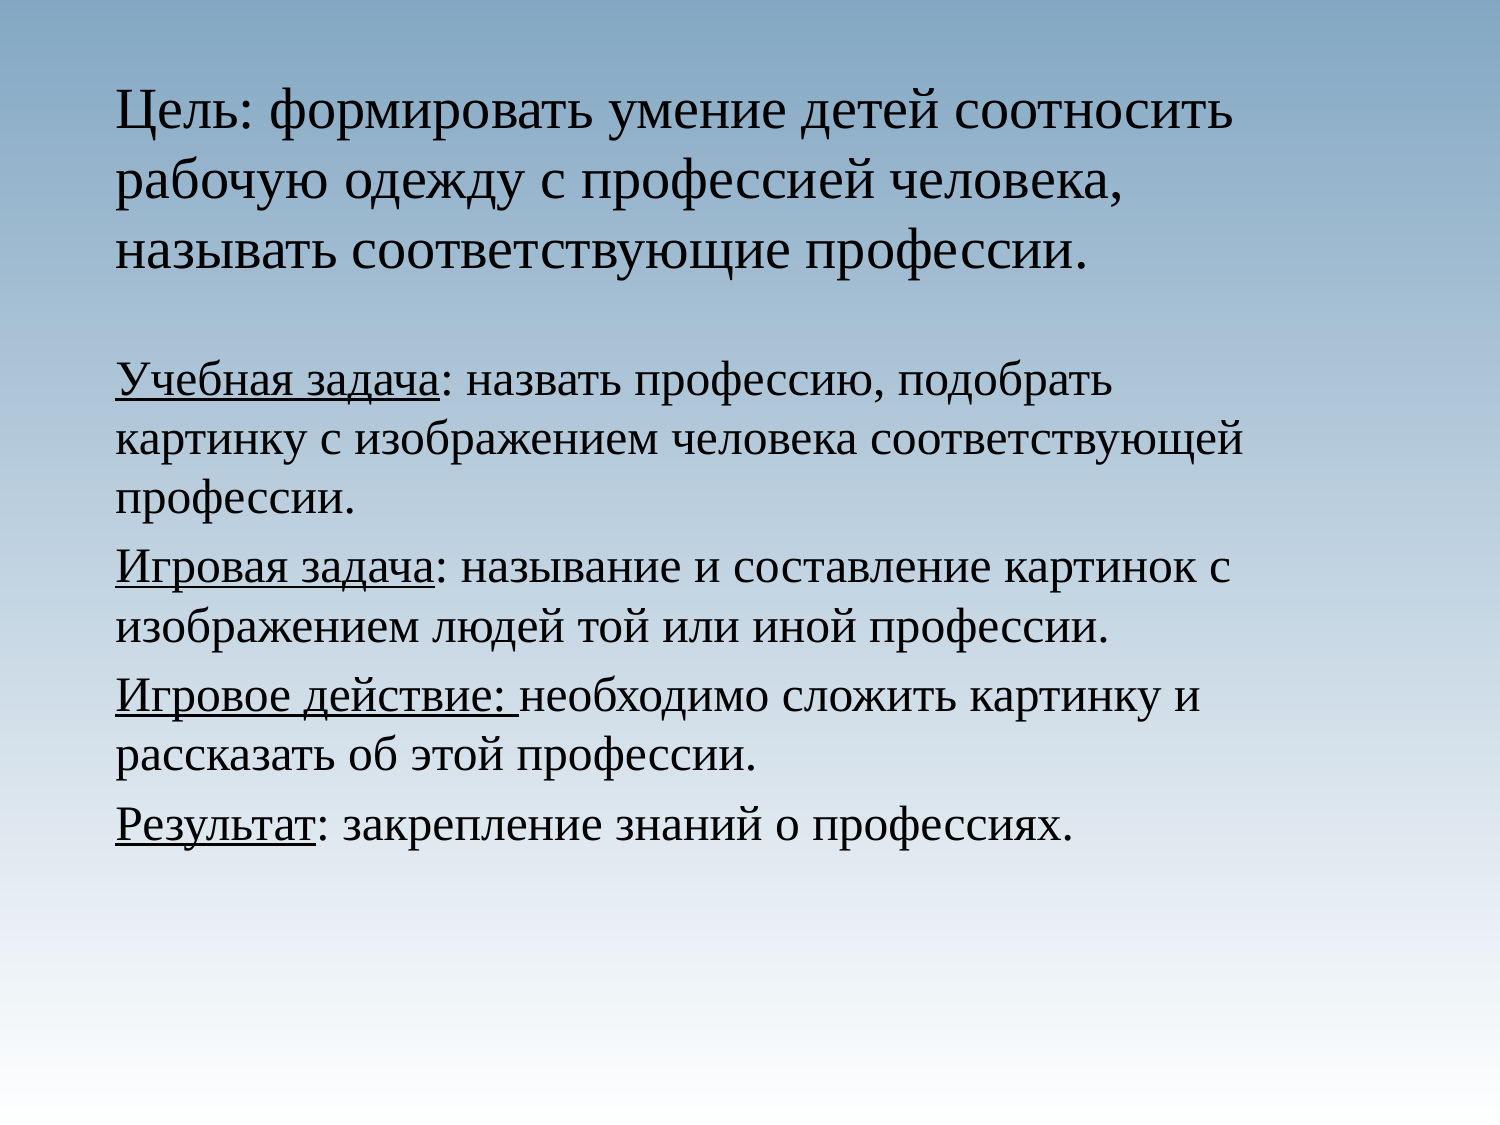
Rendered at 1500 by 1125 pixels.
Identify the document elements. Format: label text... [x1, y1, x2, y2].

subtitle Учебная задача: назвать профессию, подобрать картинку с изображением человека соответствующей профессии. Игровая задача: называние и составление картинок с изображением людей той или иной профессии. Игровое действие: необходимо сложить картинку и рассказать об этой профессии. Результат: закрепление знаний о профессиях. [100, 338, 1317, 858]
title Цель: формировать умение детей соотносить рабочую одежду с профессией человека, называть соответствующие профессии. [100, 54, 1376, 296]
